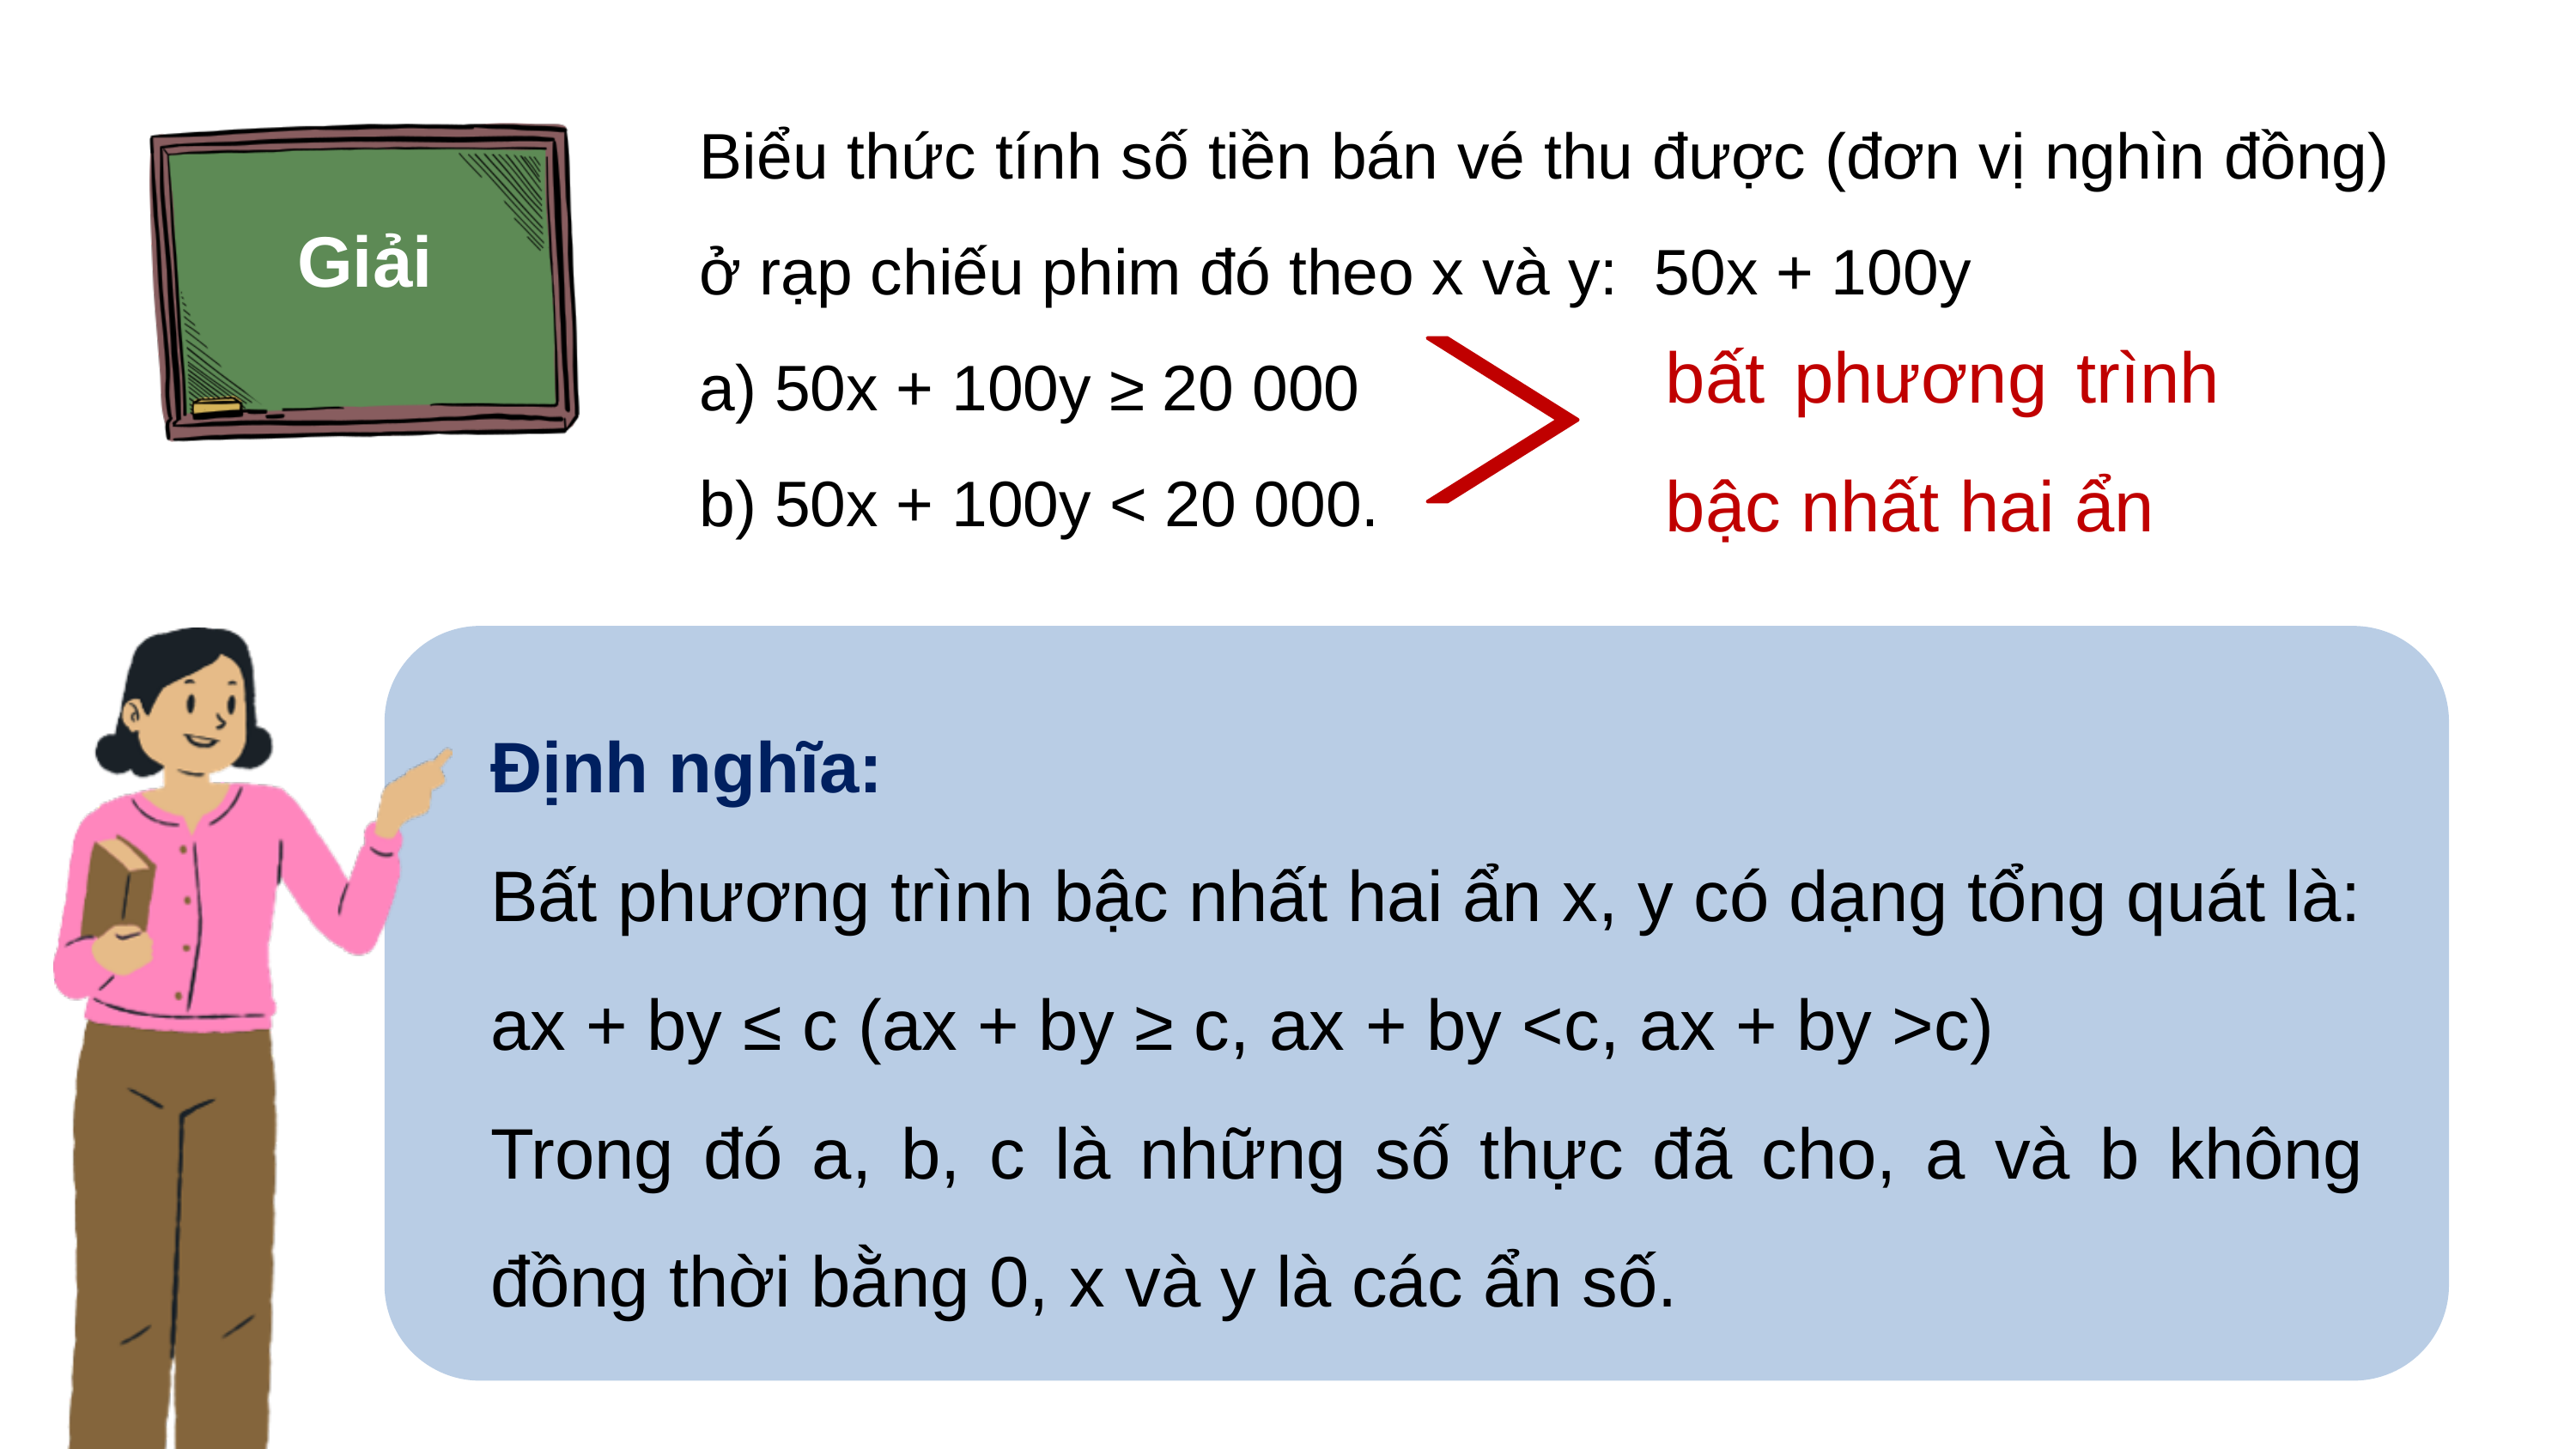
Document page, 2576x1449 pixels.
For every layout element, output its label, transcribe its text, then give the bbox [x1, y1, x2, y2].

text_box Biểu thức tính số tiền bán vé thu được (đơn vị nghìn đồng) ở rạp chiếu phim đó theo x và y: 50x + 100y a) 50x + 100y ≥ 20 000 b) 50x + 100y < 20 000. [687, 70, 2404, 546]
text_box bất phương trình bậc nhất hai ẩn [1652, 282, 2233, 553]
picture [53, 627, 453, 1449]
text_box [1425, 336, 1580, 504]
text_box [453, 627, 2448, 1379]
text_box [149, 123, 580, 442]
